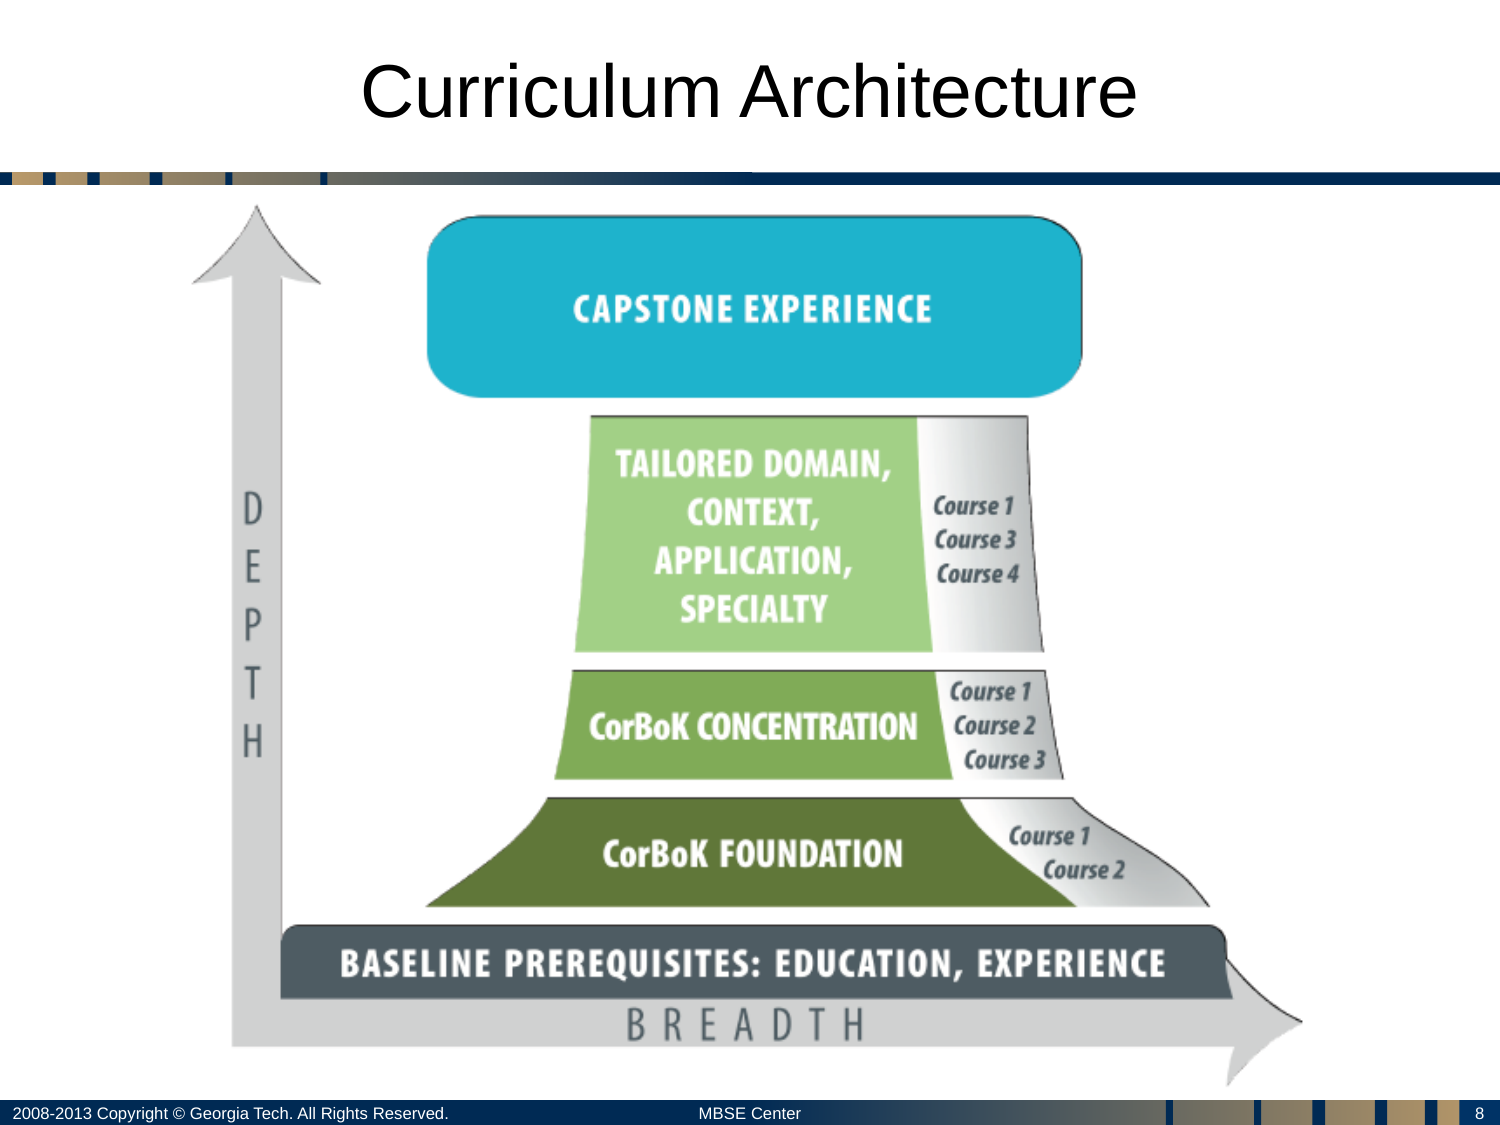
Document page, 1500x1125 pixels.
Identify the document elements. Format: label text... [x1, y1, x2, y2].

title Curriculum Architecture [0, 12, 1500, 163]
picture [138, 194, 1362, 1093]
